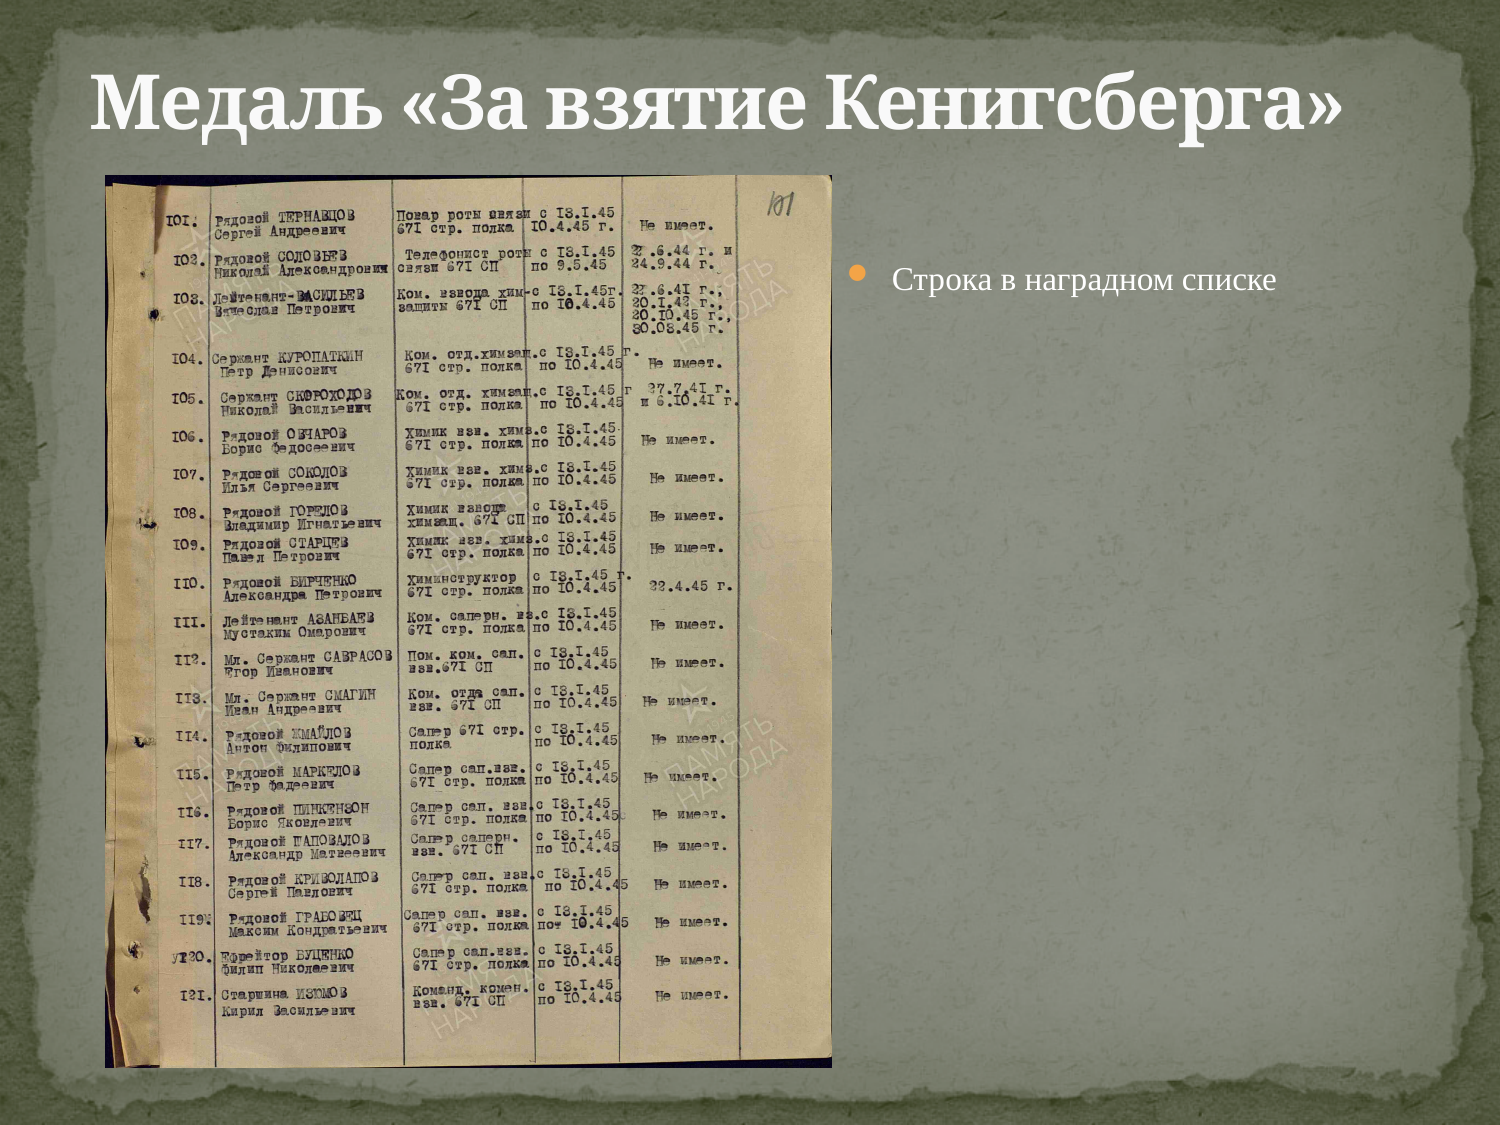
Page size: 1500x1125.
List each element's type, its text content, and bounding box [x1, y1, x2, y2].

list Строка в наградном списке [842, 249, 1425, 1000]
picture [105, 175, 832, 1068]
title Медаль «За взятие Кенигсберга» [74, 24, 1372, 153]
